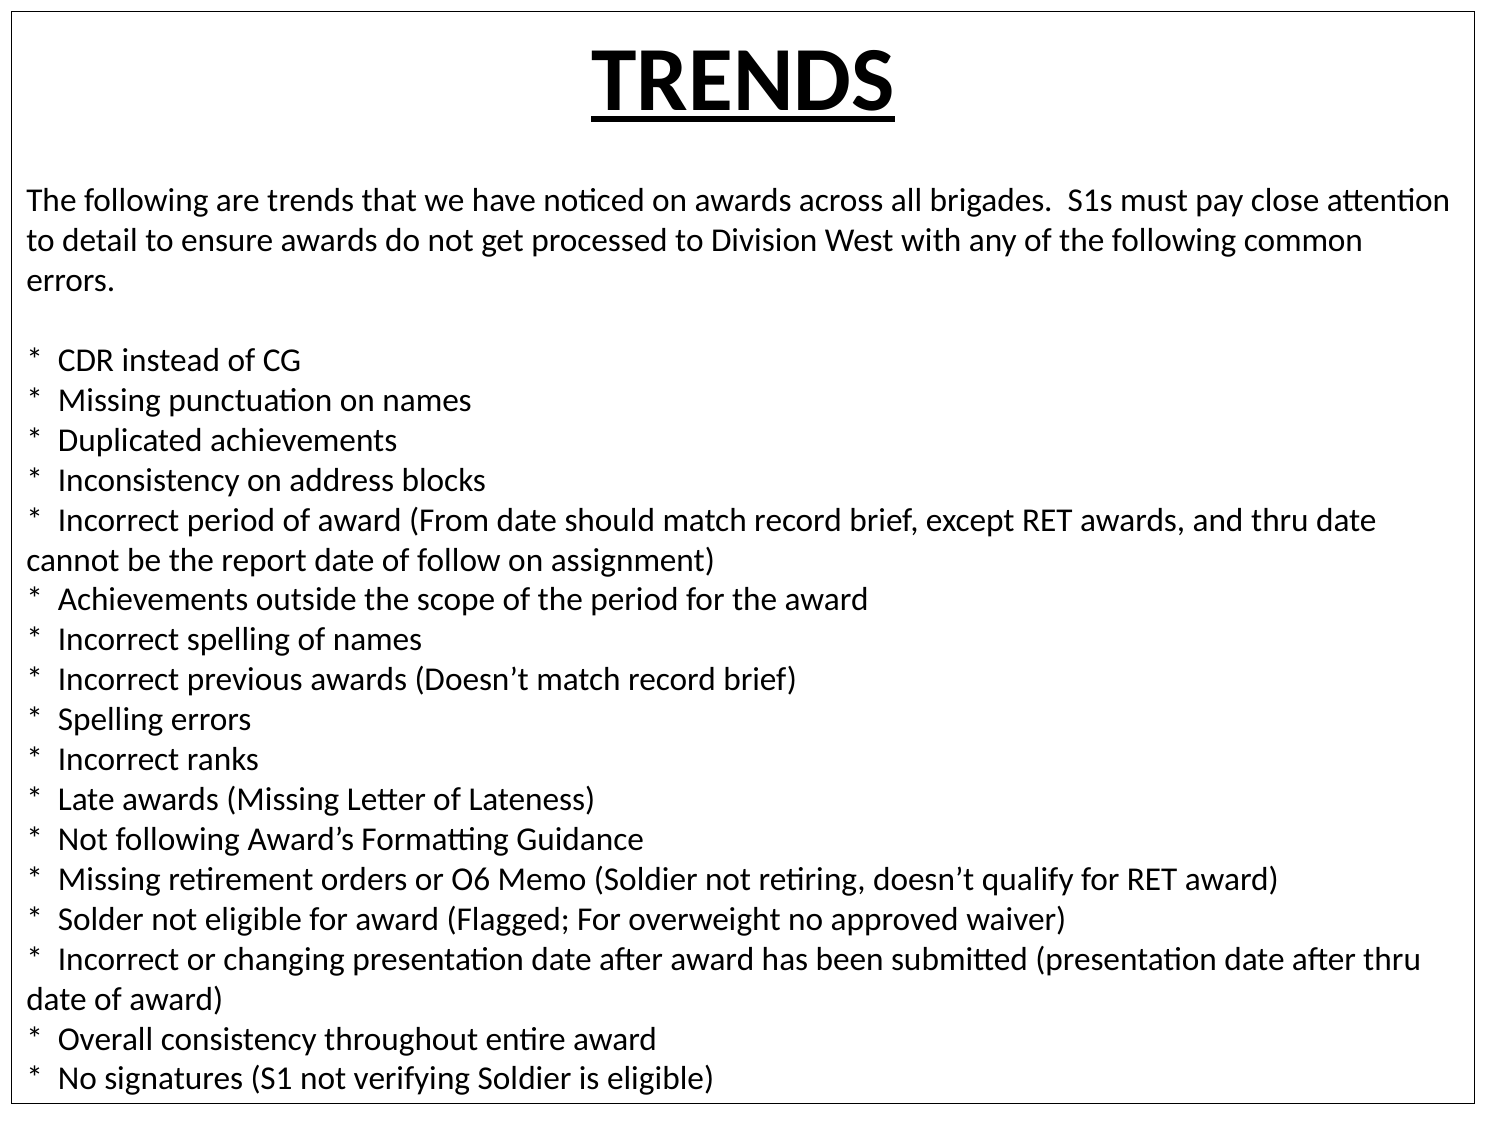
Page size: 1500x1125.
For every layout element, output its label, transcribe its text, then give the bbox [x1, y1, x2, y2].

text_box TRENDS The following are trends that we have noticed on awards across all brigades. S1s must pay close attention to detail to ensure awards do not get processed to Division West with any of the following common errors. * CDR instead of CG * Missing punctuation on names * Duplicated achievements * Inconsistency on address blocks * Incorrect period of award (From date should match record brief, except RET awards, and thru date cannot be the report date of follow on assignment) * Achievements outside the scope of the period for the award * Incorrect spelling of names * Incorrect previous awards (Doesn’t match record brief) * Spelling errors * Incorrect ranks * Late awards (Missing Letter of Lateness) * Not following Award’s Formatting Guidance * Missing retirement orders or O6 Memo (Soldier not retiring, doesn’t qualify for RET award) * Solder not eligible for award (Flagged; For overweight no approved waiver) * Incorrect or changing presentation date after award has been submitted (presentation date after thru date of award) * Overall consistency throughout entire award * No signatures (S1 not verifying Soldier is eligible) [11, 11, 1475, 1104]
